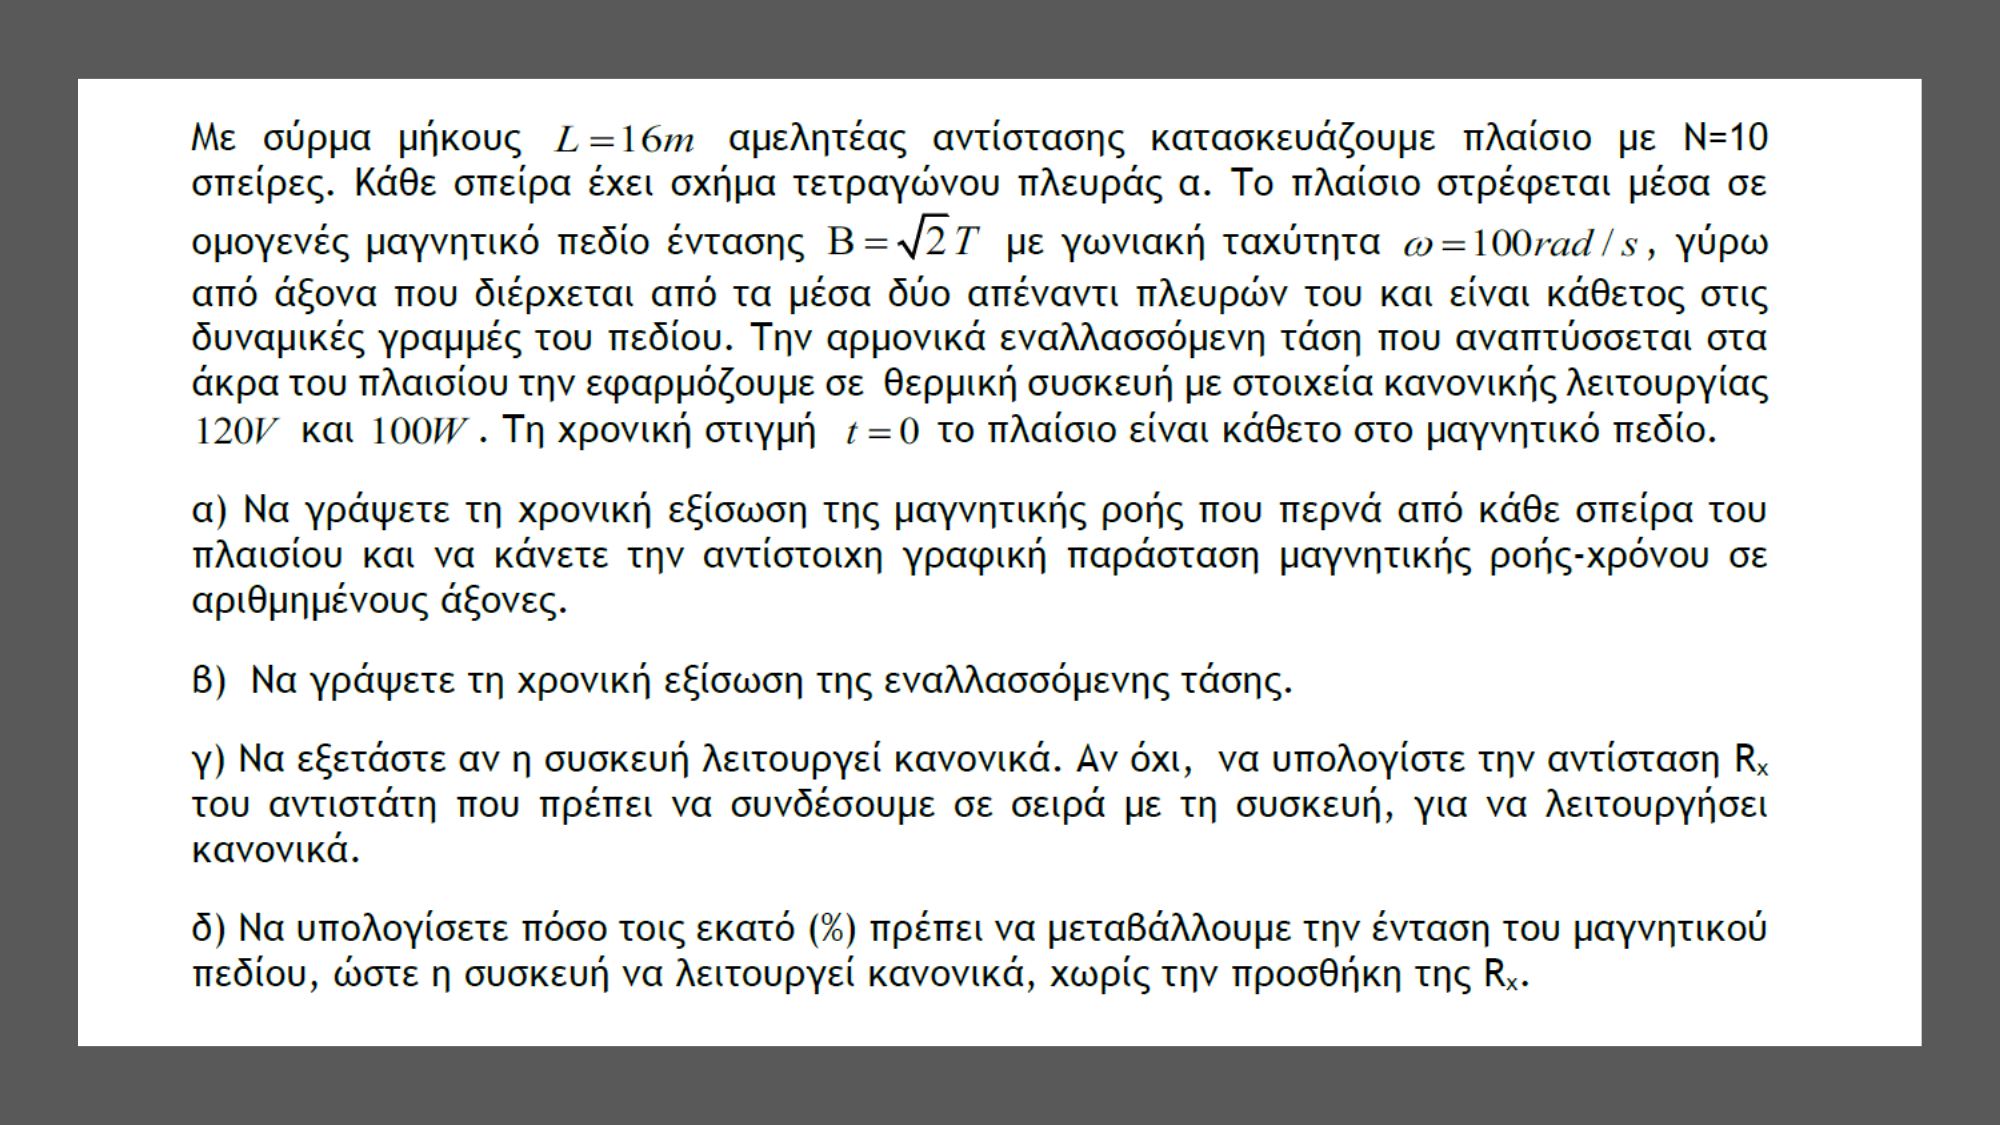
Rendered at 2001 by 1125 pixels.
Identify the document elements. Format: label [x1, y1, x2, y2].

text_box [0, 0, 2000, 1125]
text_box [77, 78, 1923, 1047]
picture [183, 105, 1817, 1020]
